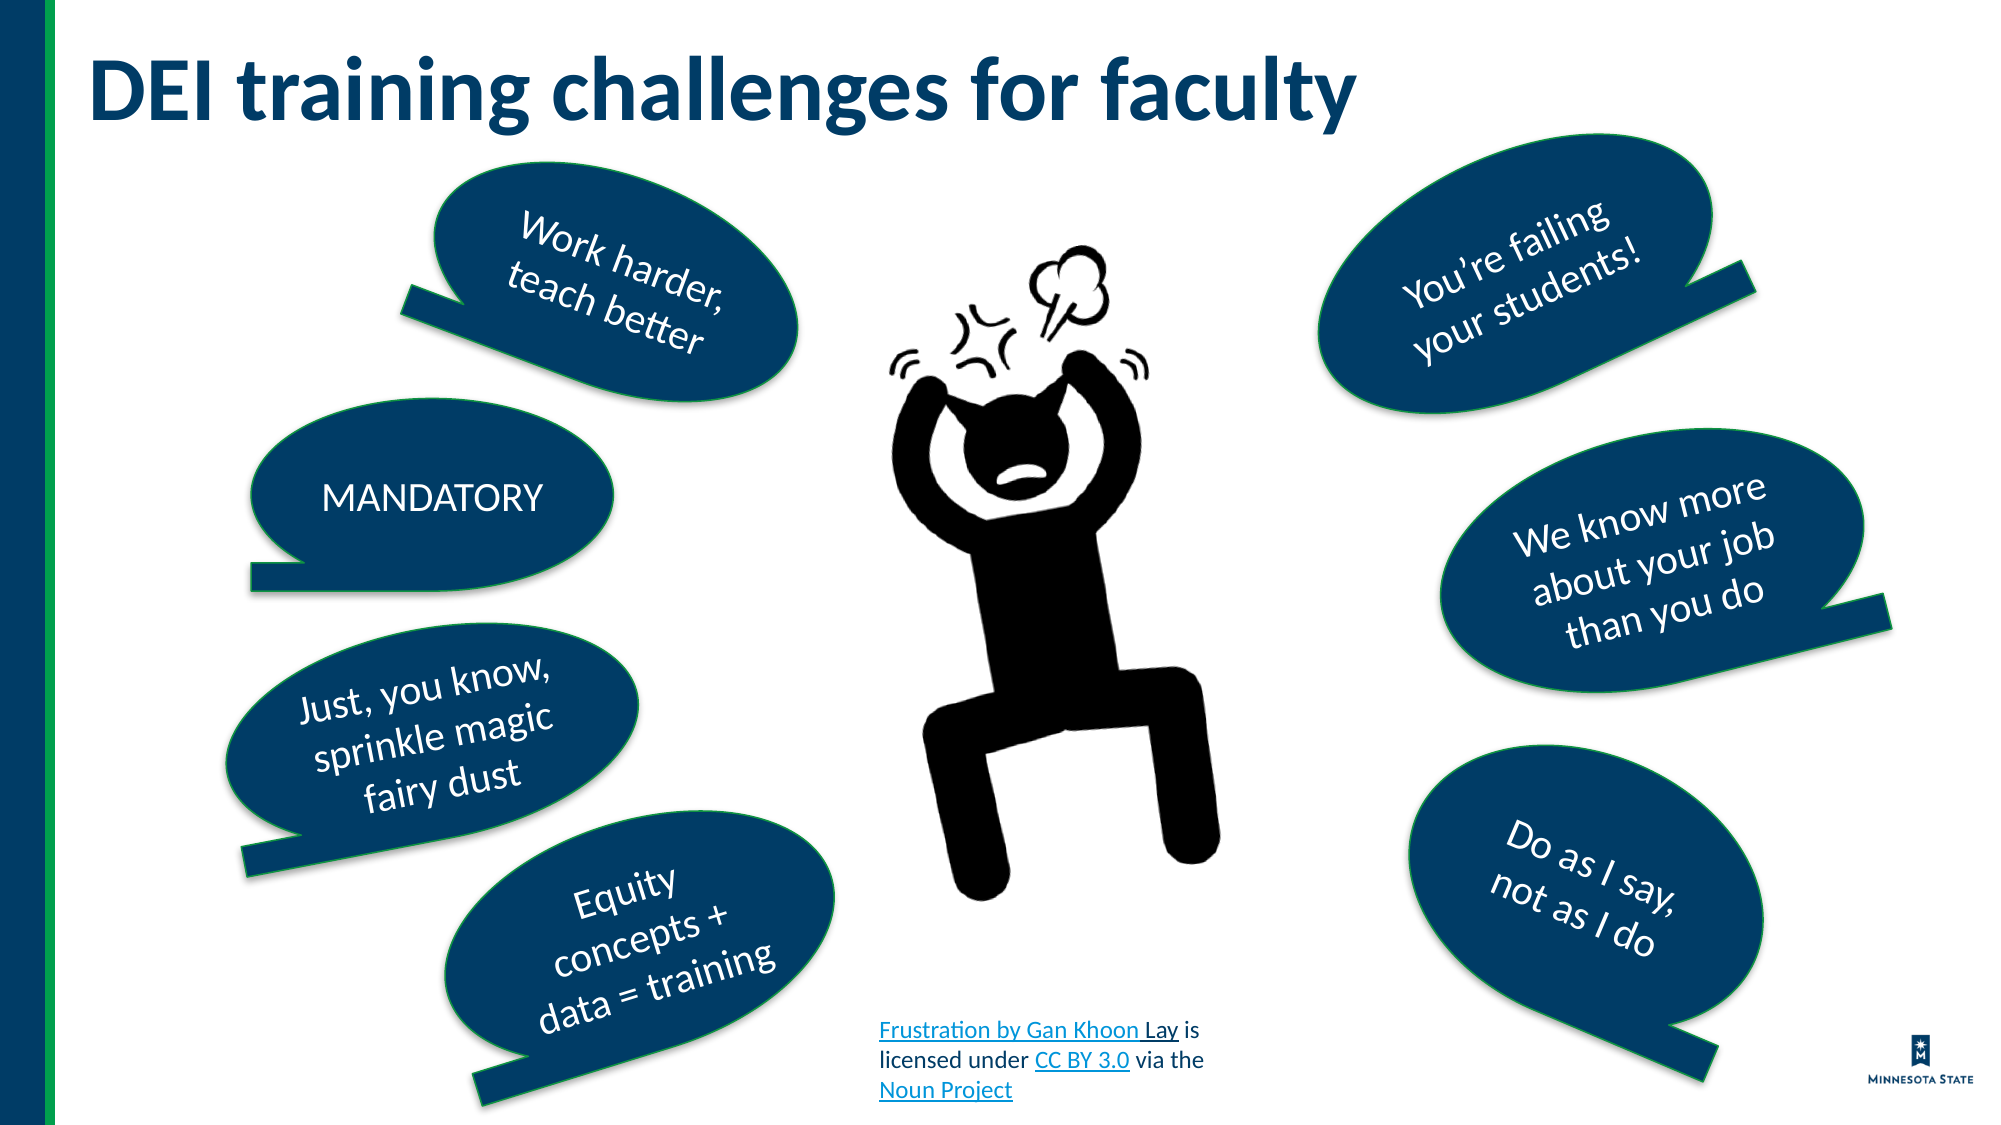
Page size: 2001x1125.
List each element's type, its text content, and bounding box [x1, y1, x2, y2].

title DEI training challenges for faculty [73, 17, 1954, 165]
text_box Just, you know, sprinkle magic fairy dust [225, 622, 640, 878]
text_box Work harder, teach better [400, 161, 799, 403]
text_box Frustration by Gan Khoon Lay is licensed under CC BY 3.0 via the Noun Project [864, 1006, 1303, 1111]
text_box MANDATORY [250, 397, 615, 592]
picture [1823, 1028, 2001, 1095]
text_box Do as I say, not as I do [1408, 744, 1764, 1083]
text_box We know more about your job than you do [1439, 427, 1893, 694]
text_box Equity concepts + data = training [444, 810, 835, 1107]
picture [818, 231, 1281, 928]
text_box You’re failing your students! [1317, 133, 1757, 415]
